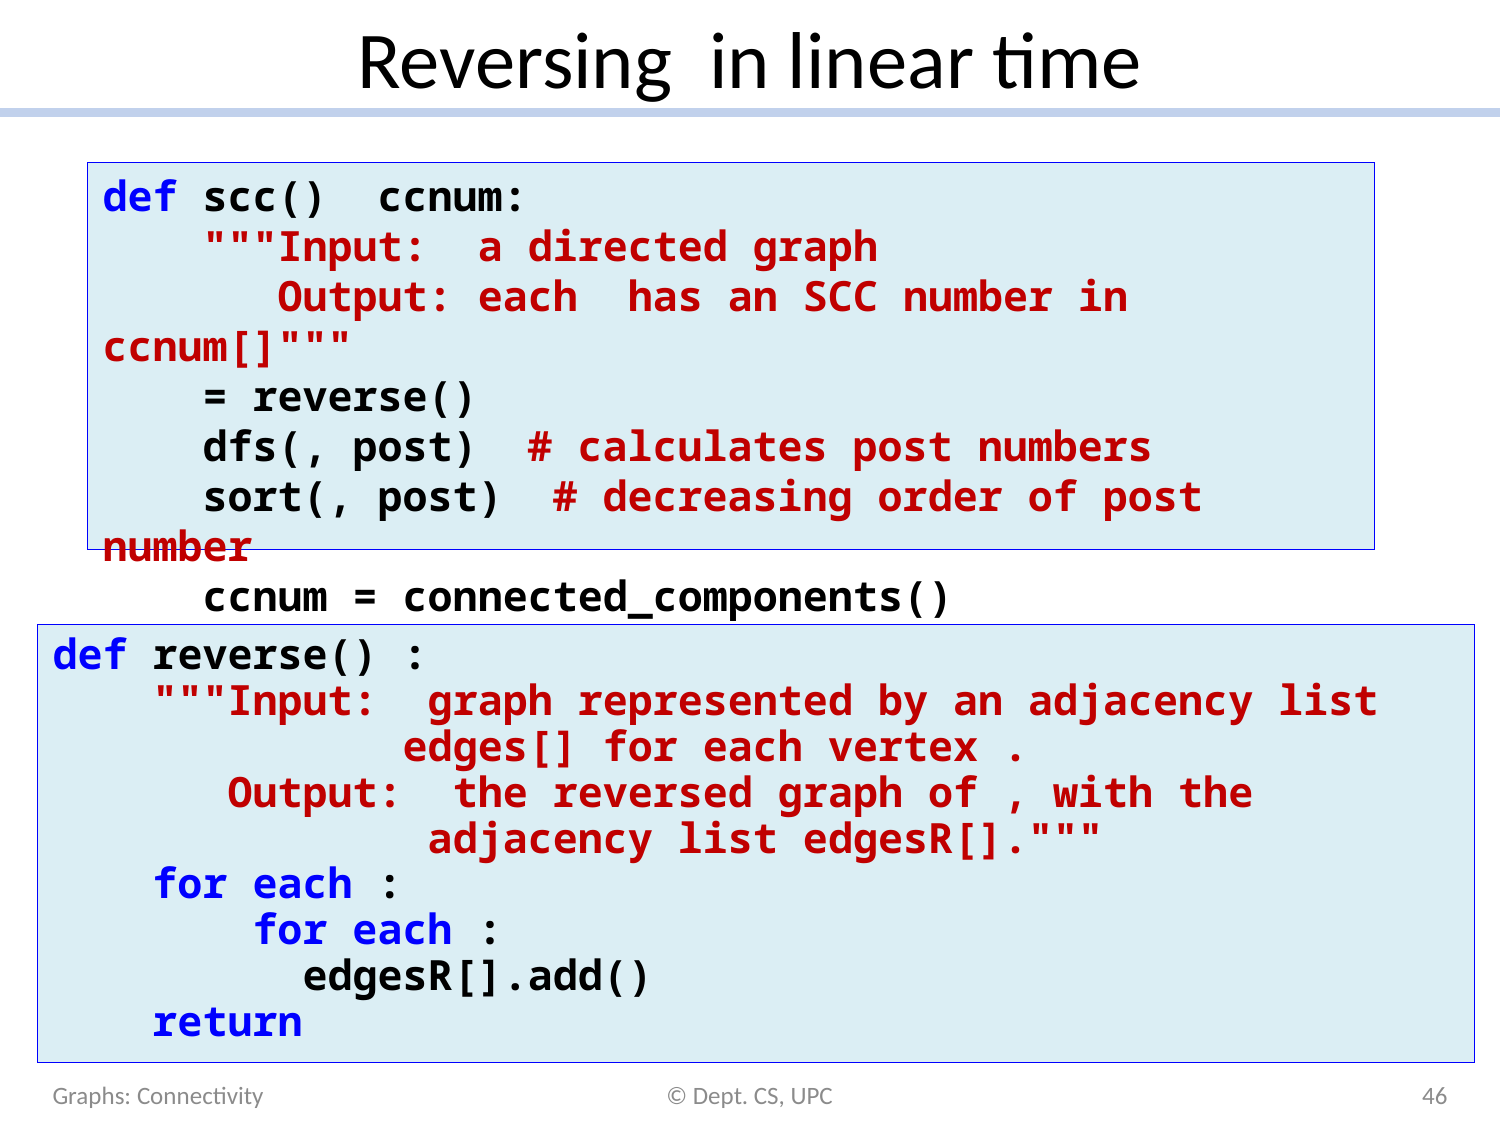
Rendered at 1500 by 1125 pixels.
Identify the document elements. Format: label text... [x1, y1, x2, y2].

slide_number Graphs: Connectivity [37, 1065, 388, 1125]
footer © Dept. CS, UPC [512, 1065, 988, 1125]
slide_number 46 [1112, 1065, 1463, 1125]
